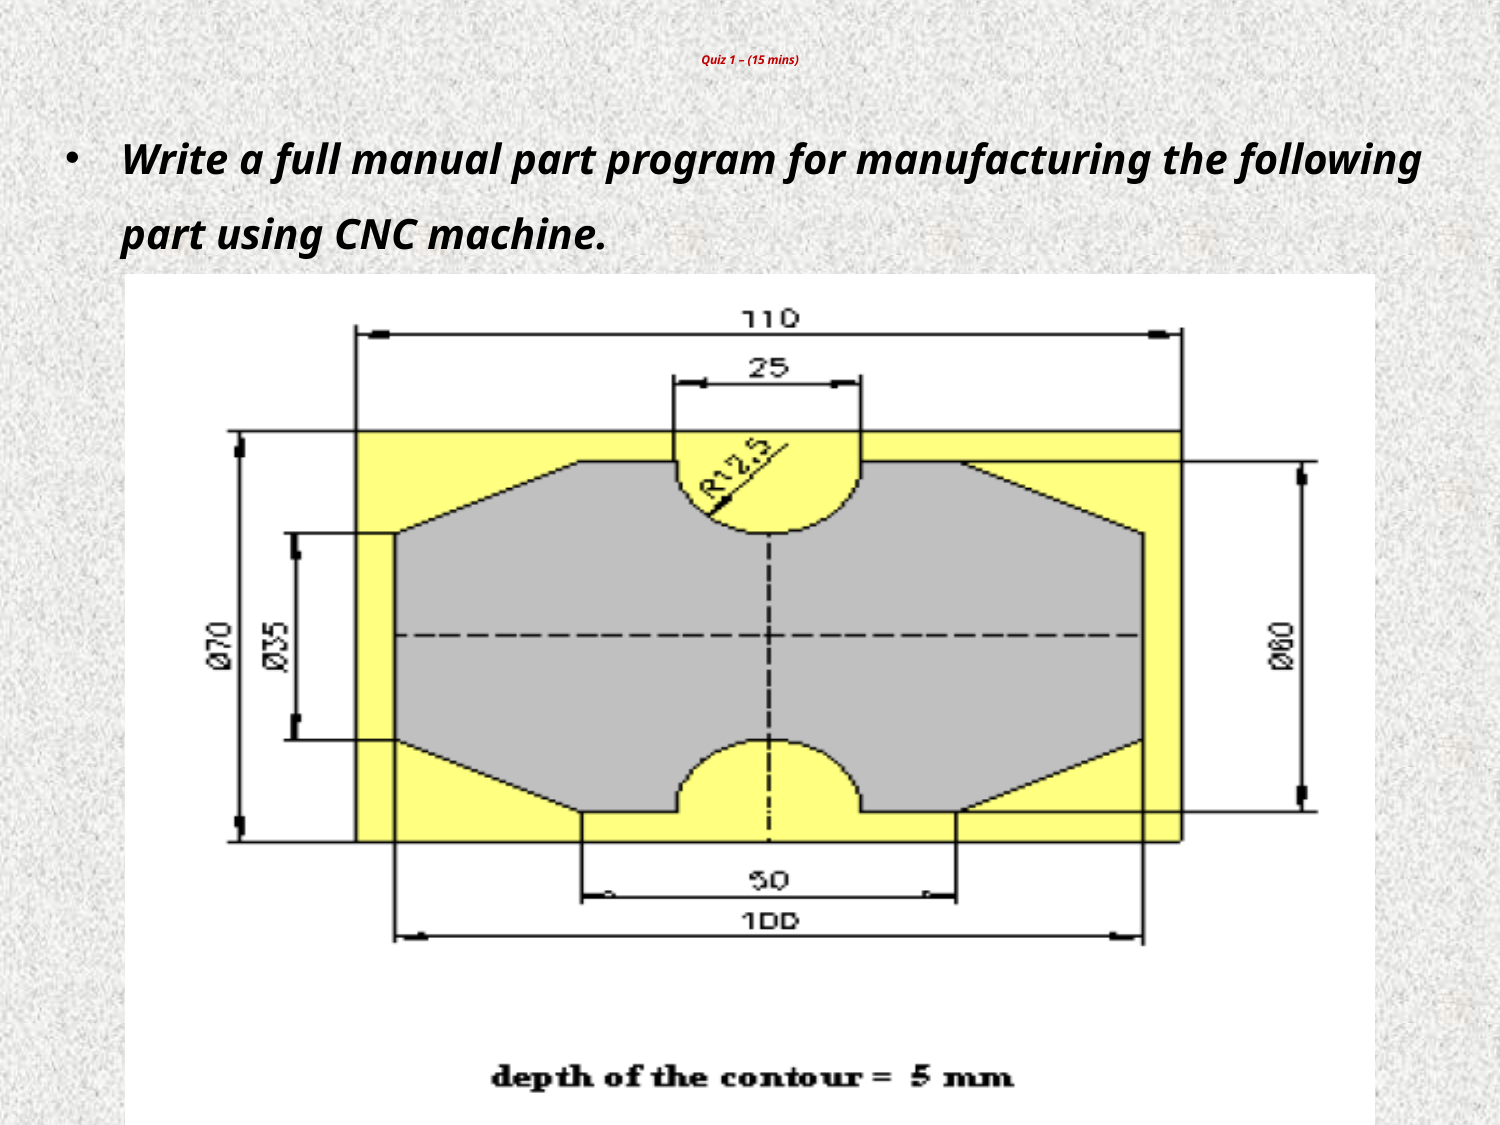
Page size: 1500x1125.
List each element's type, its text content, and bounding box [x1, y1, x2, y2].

picture [0, 0, 1500, 1125]
list Write a full manual part program for manufacturing the following part using CNC machine. [50, 99, 1500, 1125]
title Quiz 1 – (15 mins) [75, 45, 1425, 75]
picture [124, 274, 1376, 1125]
